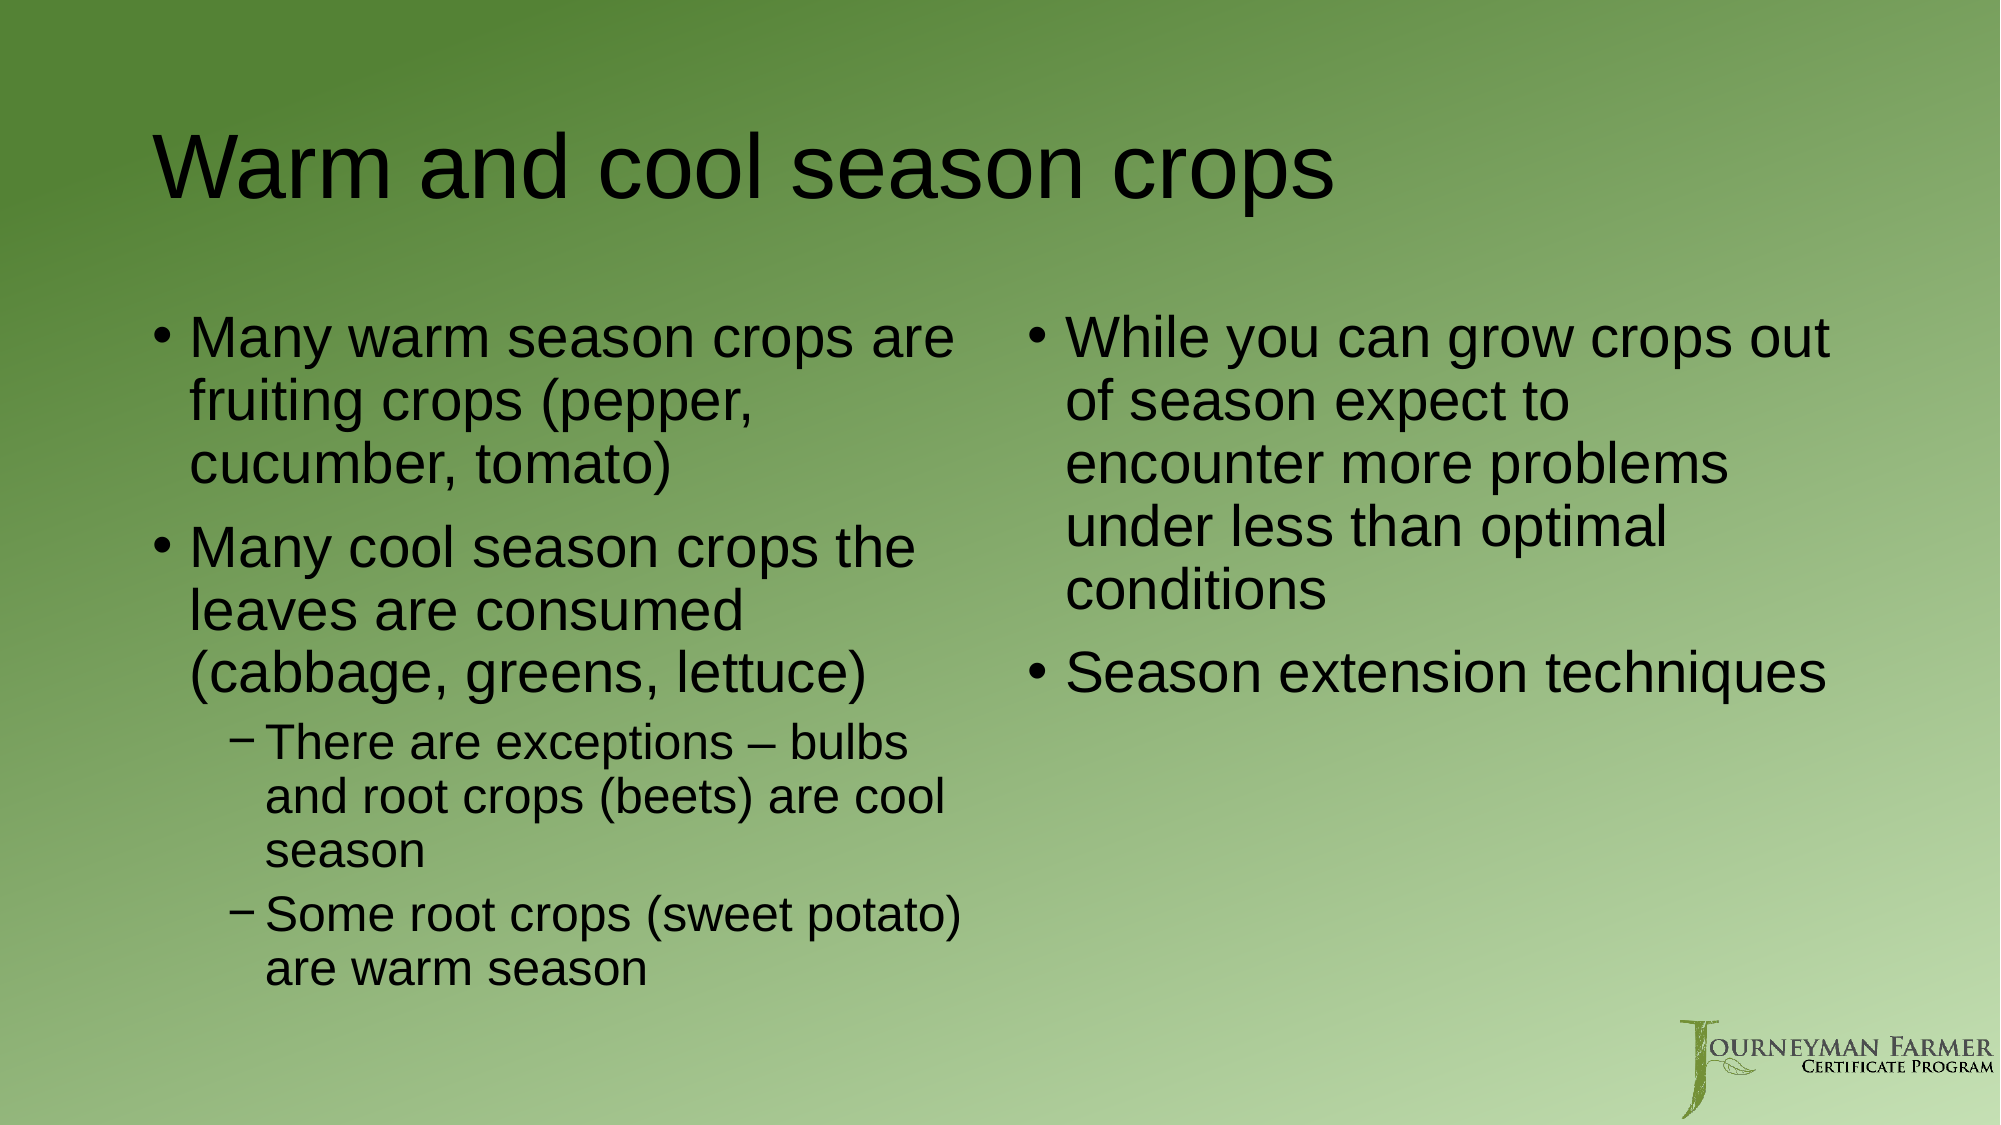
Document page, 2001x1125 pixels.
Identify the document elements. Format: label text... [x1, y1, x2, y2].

list Many warm season crops are fruiting crops (pepper, cucumber, tomato) Many cool season crops the leaves are consumed (cabbage, greens, lettuce) There are exceptions – bulbs and root crops (beets) are cool season Some root crops (sweet potato) are warm season [137, 299, 988, 1014]
title Warm and cool season crops [137, 59, 1863, 278]
list While you can grow crops out of season expect to encounter more problems under less than optimal conditions Season extension techniques [1012, 299, 1863, 1014]
picture [1680, 1020, 1994, 1119]
